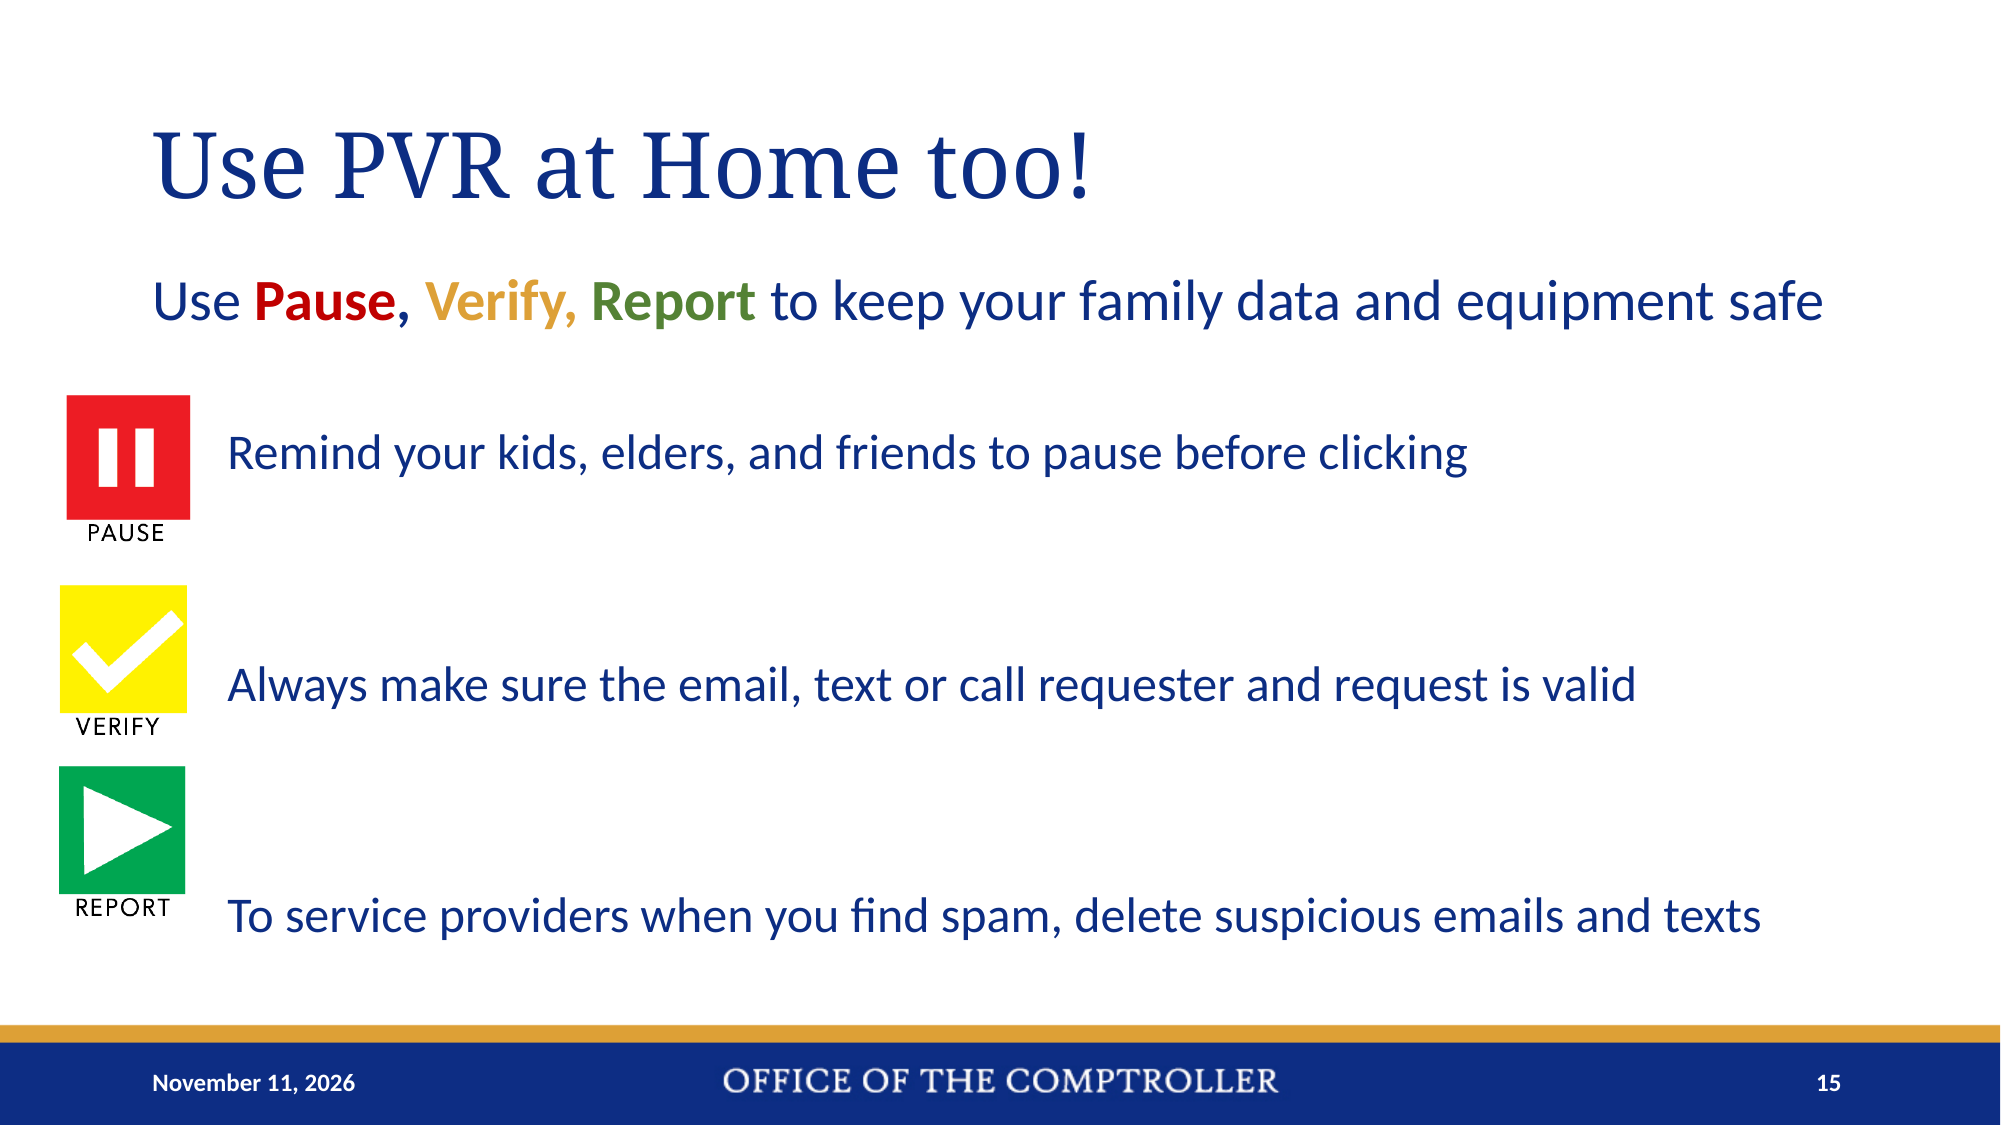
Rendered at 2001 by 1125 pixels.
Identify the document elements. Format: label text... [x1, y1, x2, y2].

slide_number 15 [1412, 1051, 1863, 1112]
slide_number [137, 1051, 588, 1112]
picture [0, 0, 2001, 1125]
title Use PVR at Home too! [137, 59, 1863, 262]
list Use Pause, Verify, Report to keep your family data and equipment safe Remind your kids, elders, and friends to pause before clicking Always make sure the email, text or call requester and request is valid To service providers when you find spam, delete suspicious emails and texts [137, 262, 1863, 976]
